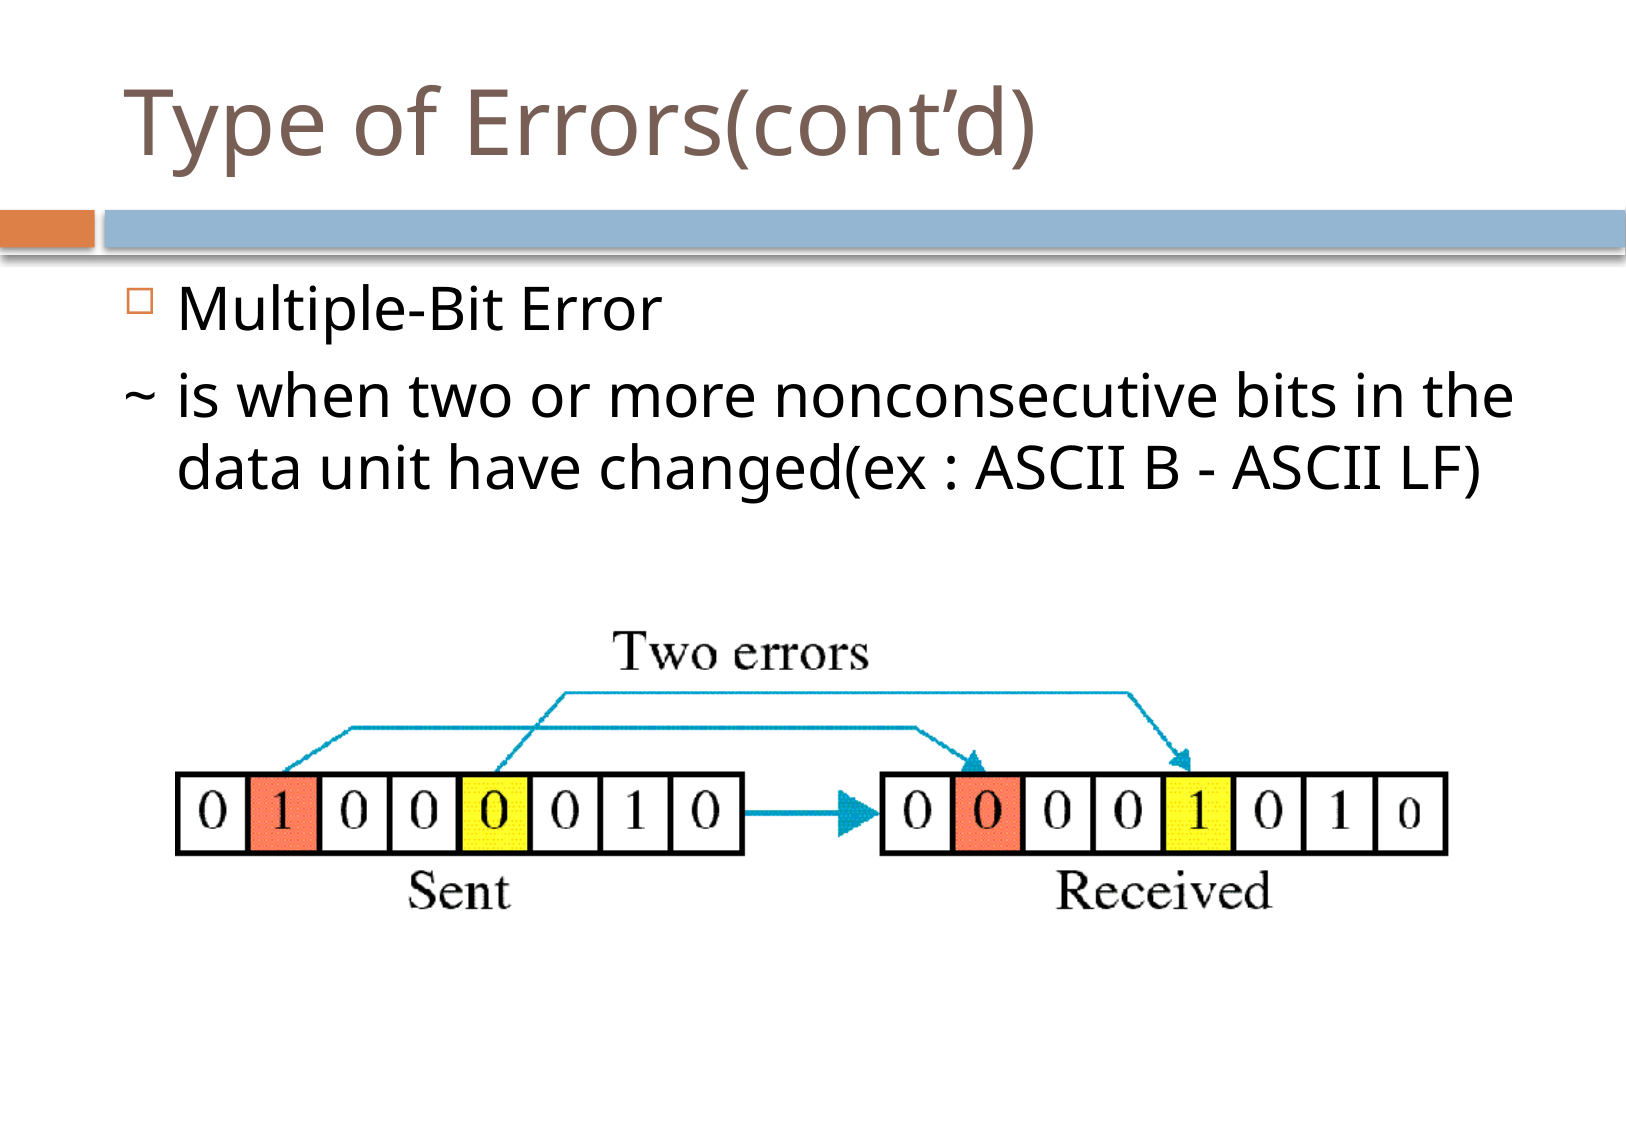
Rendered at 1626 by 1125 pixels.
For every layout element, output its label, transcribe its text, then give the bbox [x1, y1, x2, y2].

list Multiple-Bit Error ~ is when two or more nonconsecutive bits in the data unit have changed(ex : ASCII B - ASCII LF) [108, 262, 1558, 1000]
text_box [174, 616, 1451, 926]
title Type of Errors(cont’d) [108, 37, 1558, 200]
